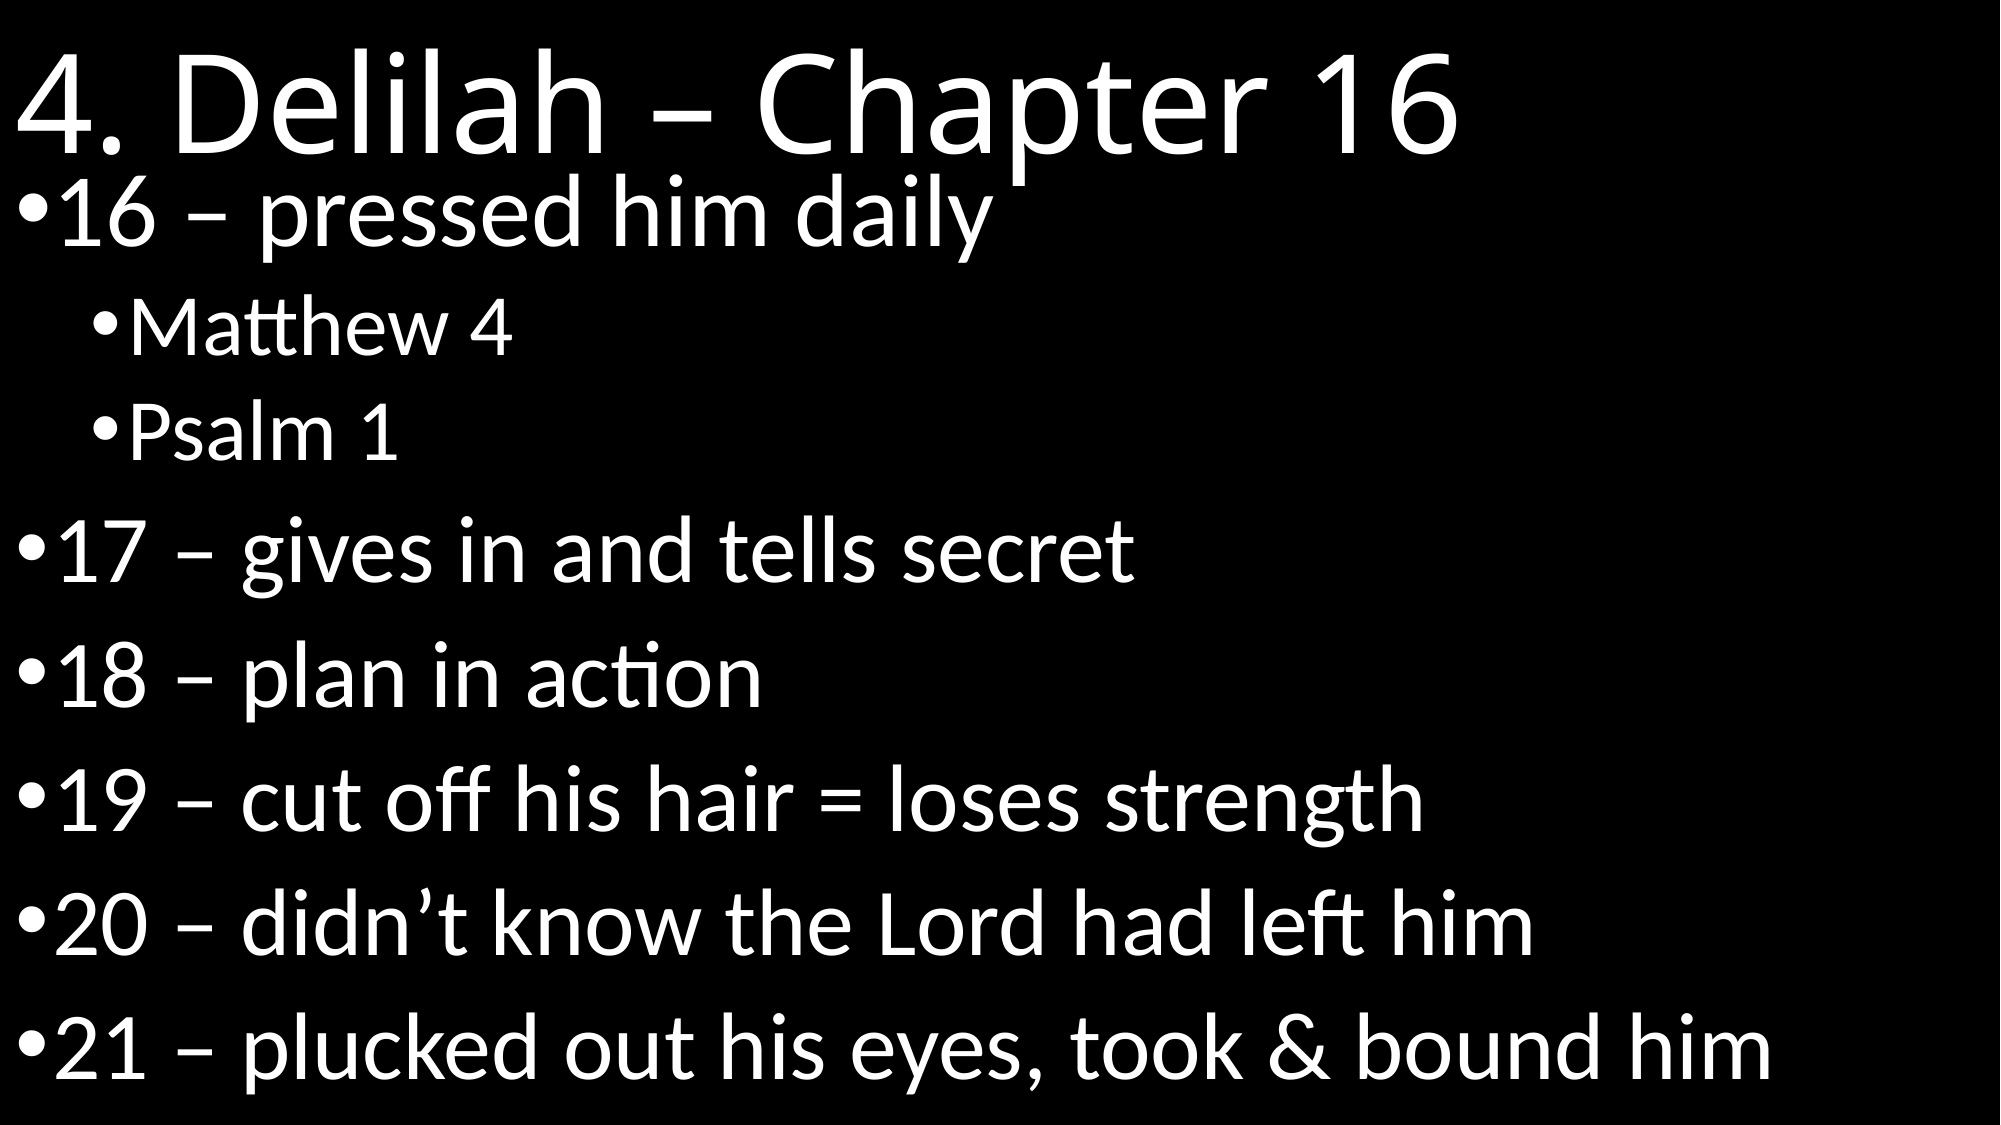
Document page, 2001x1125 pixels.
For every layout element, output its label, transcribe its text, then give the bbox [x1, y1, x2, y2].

list 16 – pressed him daily Matthew 4 Psalm 1 17 – gives in and tells secret 18 – plan in action 19 – cut off his hair = loses strength 20 – didn’t know the Lord had left him 21 – plucked out his eyes, took & bound him [0, 149, 2000, 1125]
title 4. Delilah – Chapter 16 [0, 0, 2000, 149]
